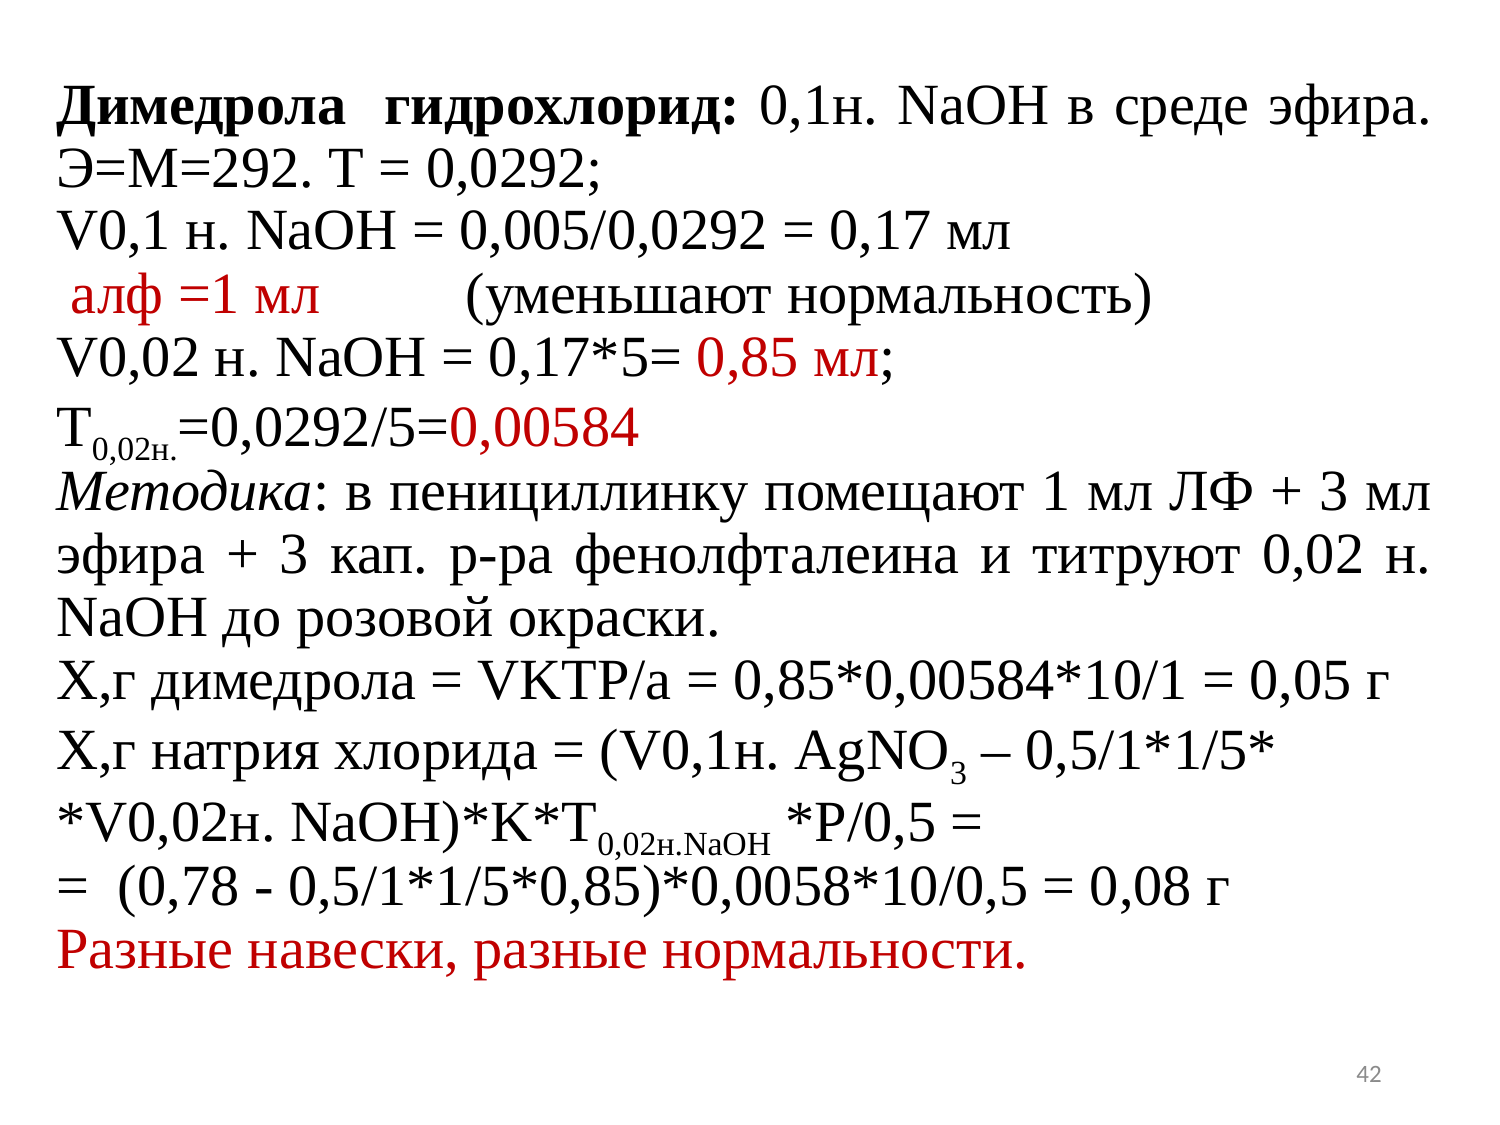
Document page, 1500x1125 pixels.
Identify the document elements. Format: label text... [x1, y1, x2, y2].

list Димедрола гидрохлорид: 0,1н. NaOH в среде эфира. Э=М=292. Т = 0,0292; V0,1 н. NaOH = 0,005/0,0292 = 0,17 мл алф =1 мл (уменьшают нормальность) V0,02 н. NaOH = 0,17*5= 0,85 мл; Т0,02н.=0,0292/5=0,00584 Методика: в пенициллинку помещают 1 мл ЛФ + 3 мл эфира + 3 кап. р-ра фенолфталеина и титруют 0,02 н. NaOH до розовой окраски. Х,г димедрола = VKTР/a = 0,85*0,00584*10/1 = 0,05 г Х,г натрия хлорида = (V0,1н. AgNO3 – 0,5/1*1/5* *V0,02н. NaOH)*K*Т0,02н.NaOH *Р/0,5 = = (0,78 - 0,5/1*1/5*0,85)*0,0058*10/0,5 = 0,08 г Разные навески, разные нормальности. [41, 66, 1447, 1094]
slide_number 42 [1059, 1042, 1397, 1103]
